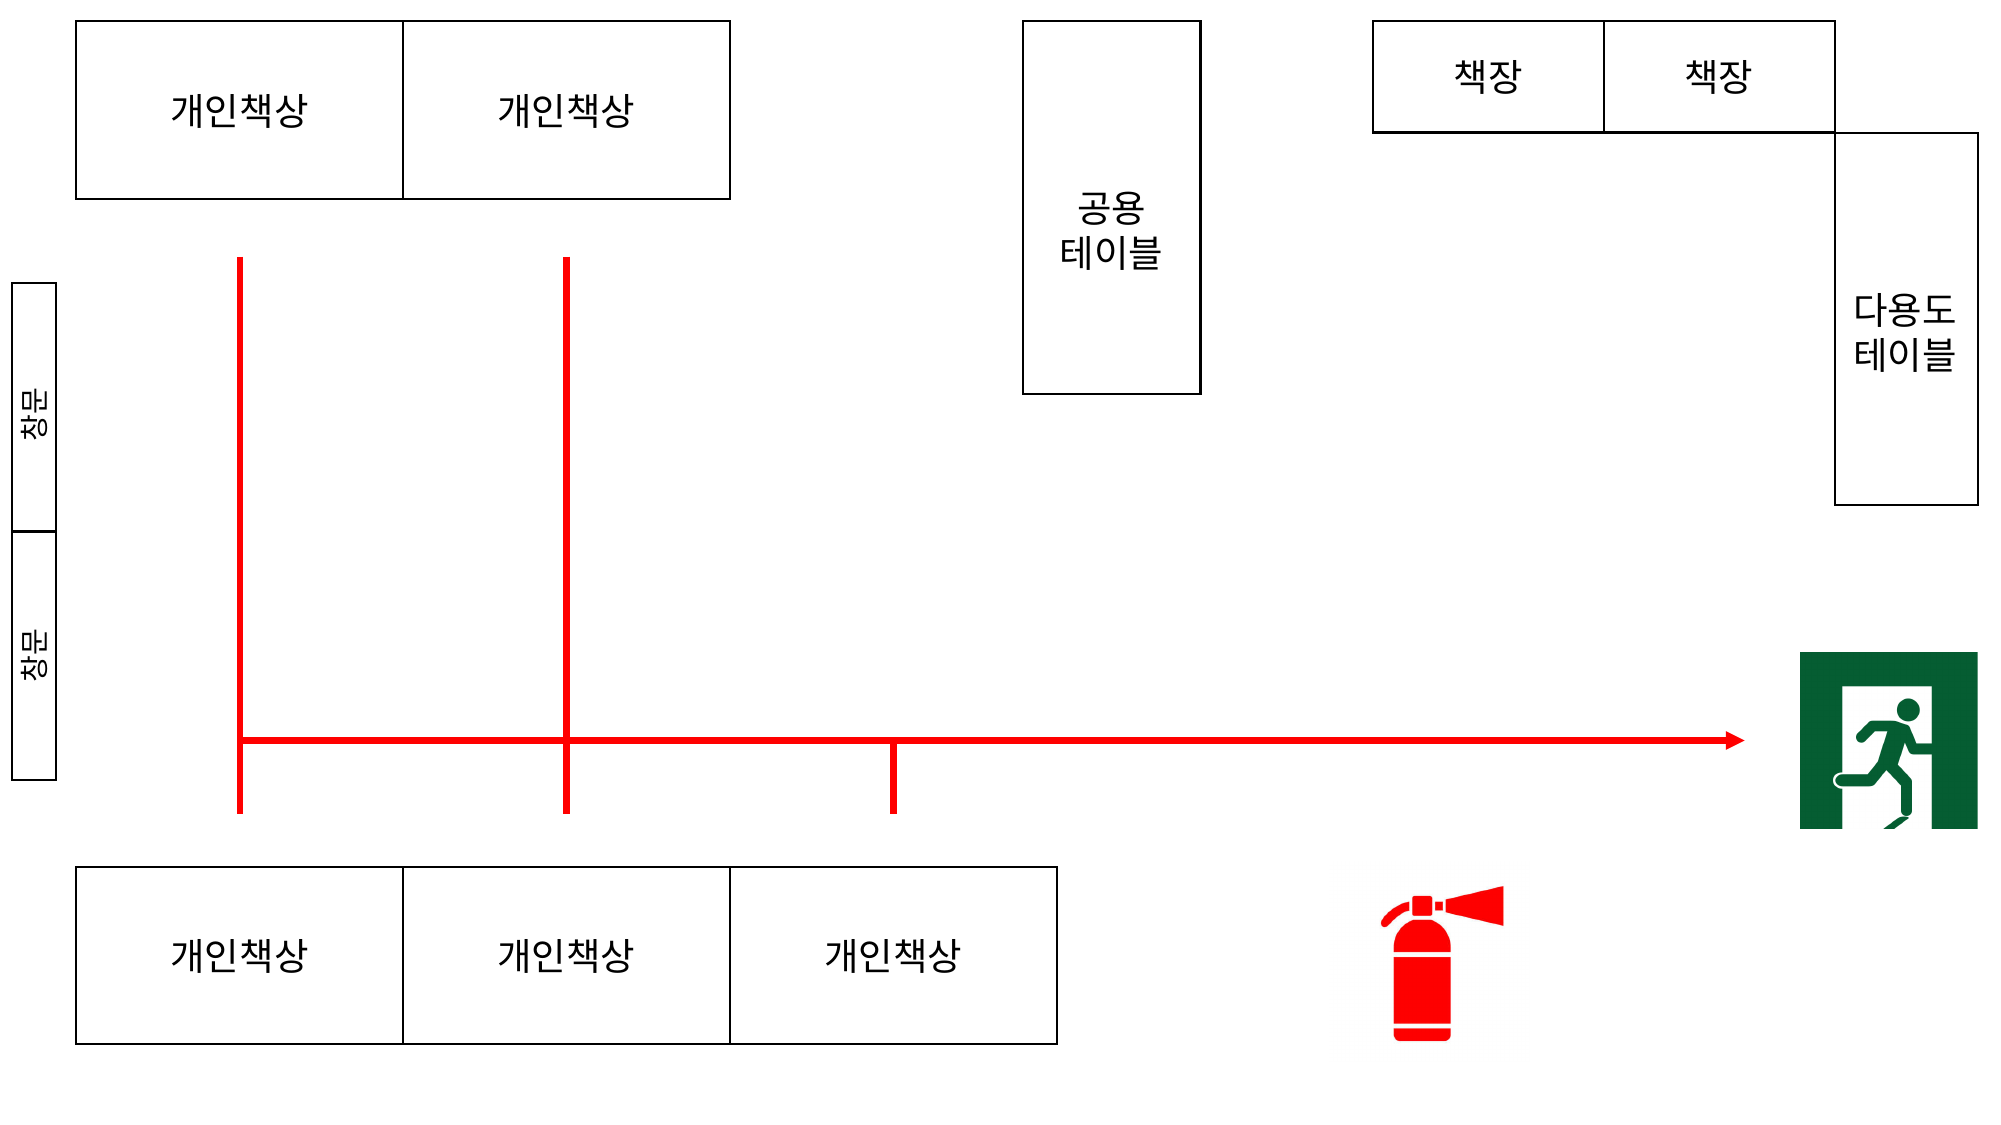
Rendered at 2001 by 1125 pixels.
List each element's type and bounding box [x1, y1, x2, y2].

text_box [8, 21, 2000, 1062]
